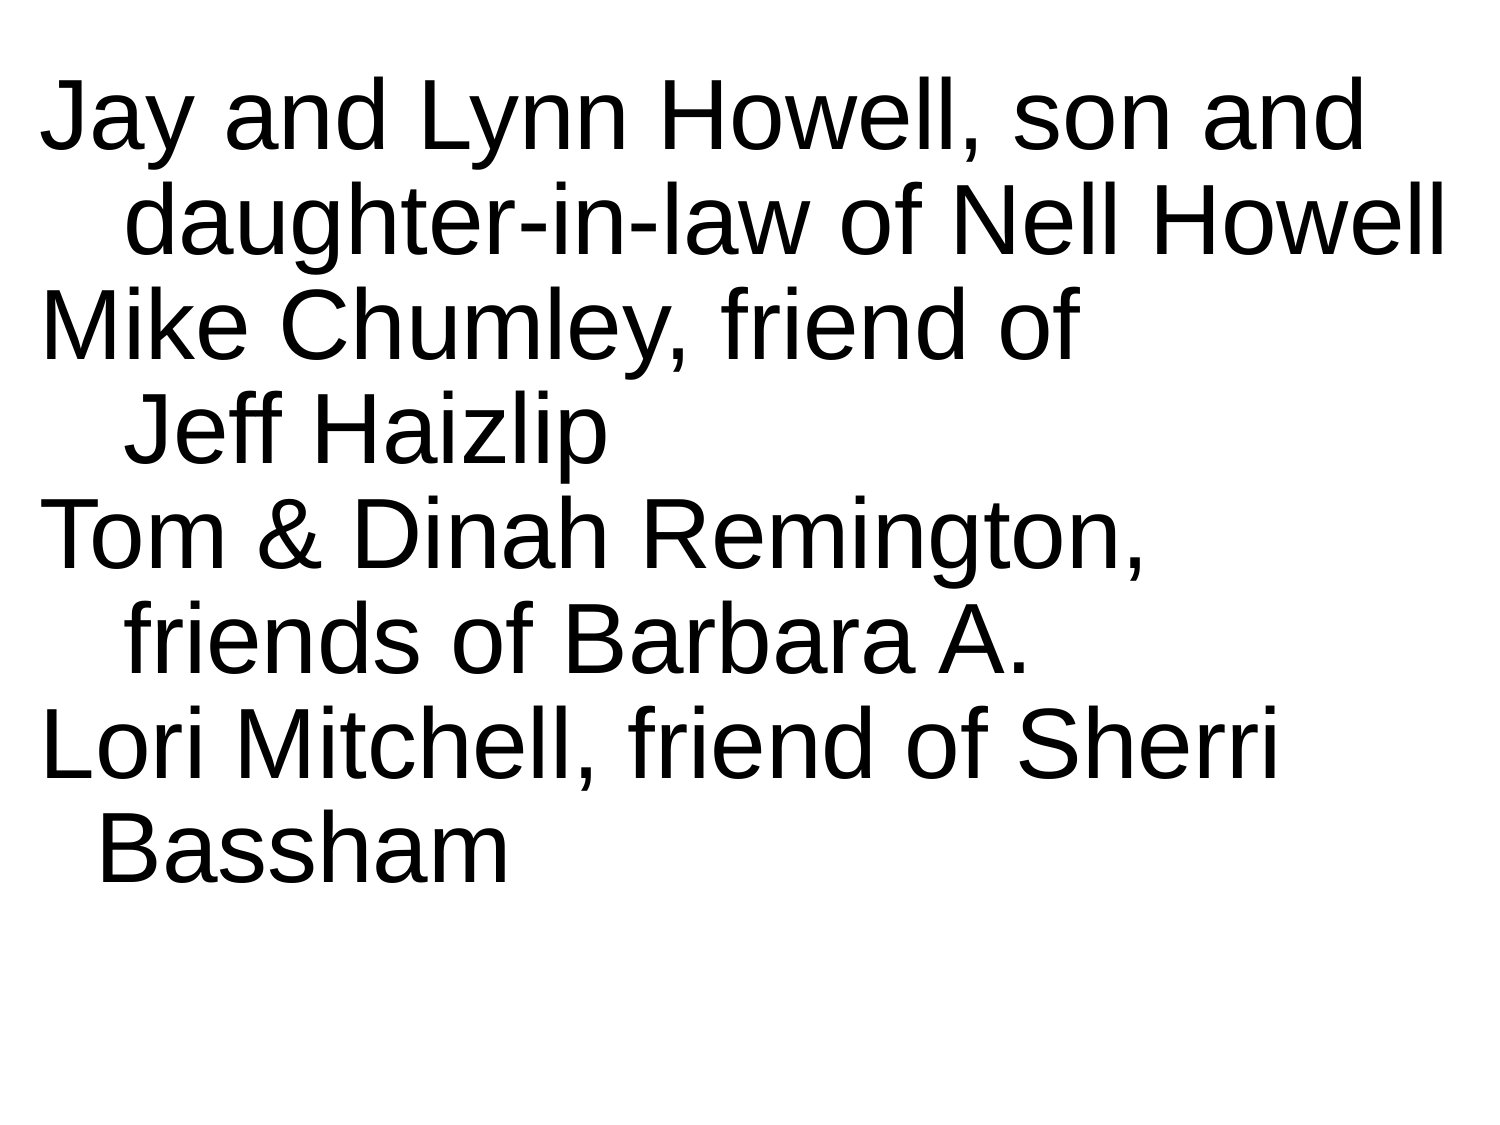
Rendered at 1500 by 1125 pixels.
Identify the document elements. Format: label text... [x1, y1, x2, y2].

list Jay and Lynn Howell, son and daughter-in-law of Nell Howell Mike Chumley, friend of Jeff Haizlip Tom & Dinah Remington, friends of Barbara A. Lori Mitchell, friend of Sherri Bassham [24, 75, 1475, 1038]
